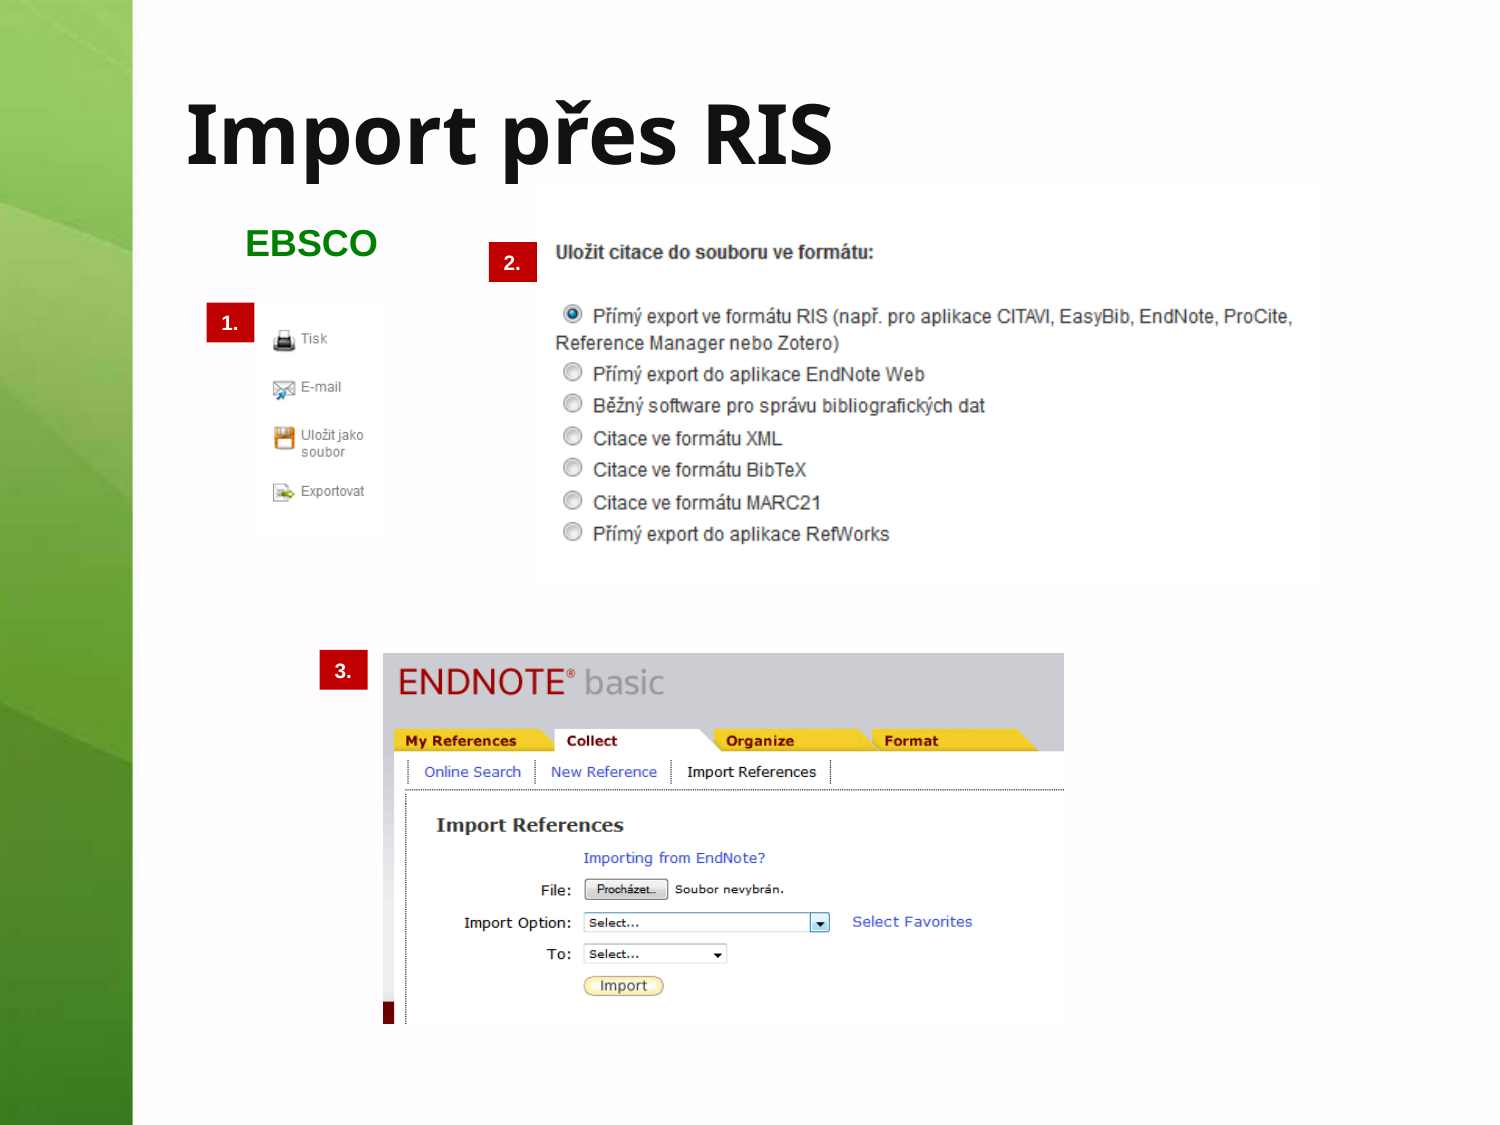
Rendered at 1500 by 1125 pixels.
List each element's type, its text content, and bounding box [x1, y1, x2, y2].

text_box 2. [488, 242, 532, 282]
text_box Import přes RIS [171, 89, 1447, 173]
text_box EBSCO [230, 211, 532, 272]
text_box 1. [206, 302, 252, 343]
text_box 3. [319, 649, 368, 690]
picture [0, 0, 1500, 1125]
